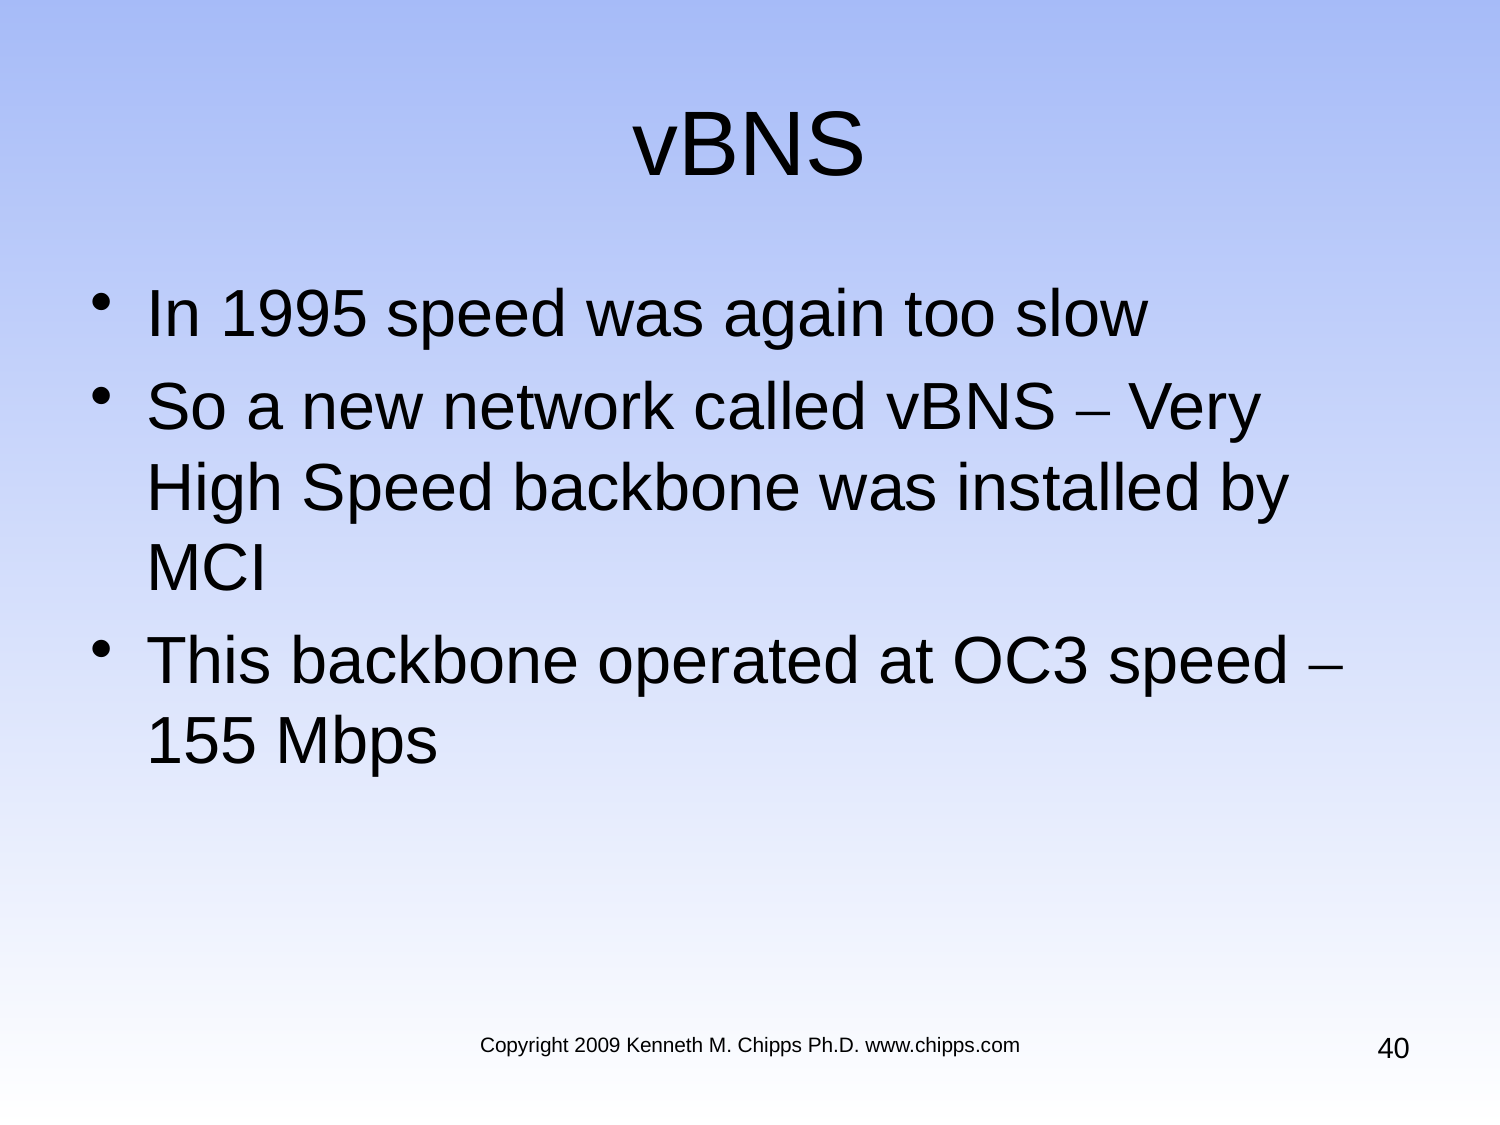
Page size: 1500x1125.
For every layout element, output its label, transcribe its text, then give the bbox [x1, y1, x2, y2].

title vBNS [74, 44, 1426, 233]
list In 1995 speed was again too slow So a new network called vBNS – Very High Speed backbone was installed by MCI This backbone operated at OC3 speed – 155 Mbps [74, 262, 1426, 1006]
footer Copyright 2009 Kenneth M. Chipps Ph.D. www.chipps.com [449, 1024, 1051, 1103]
slide_number 40 [1074, 1021, 1426, 1101]
